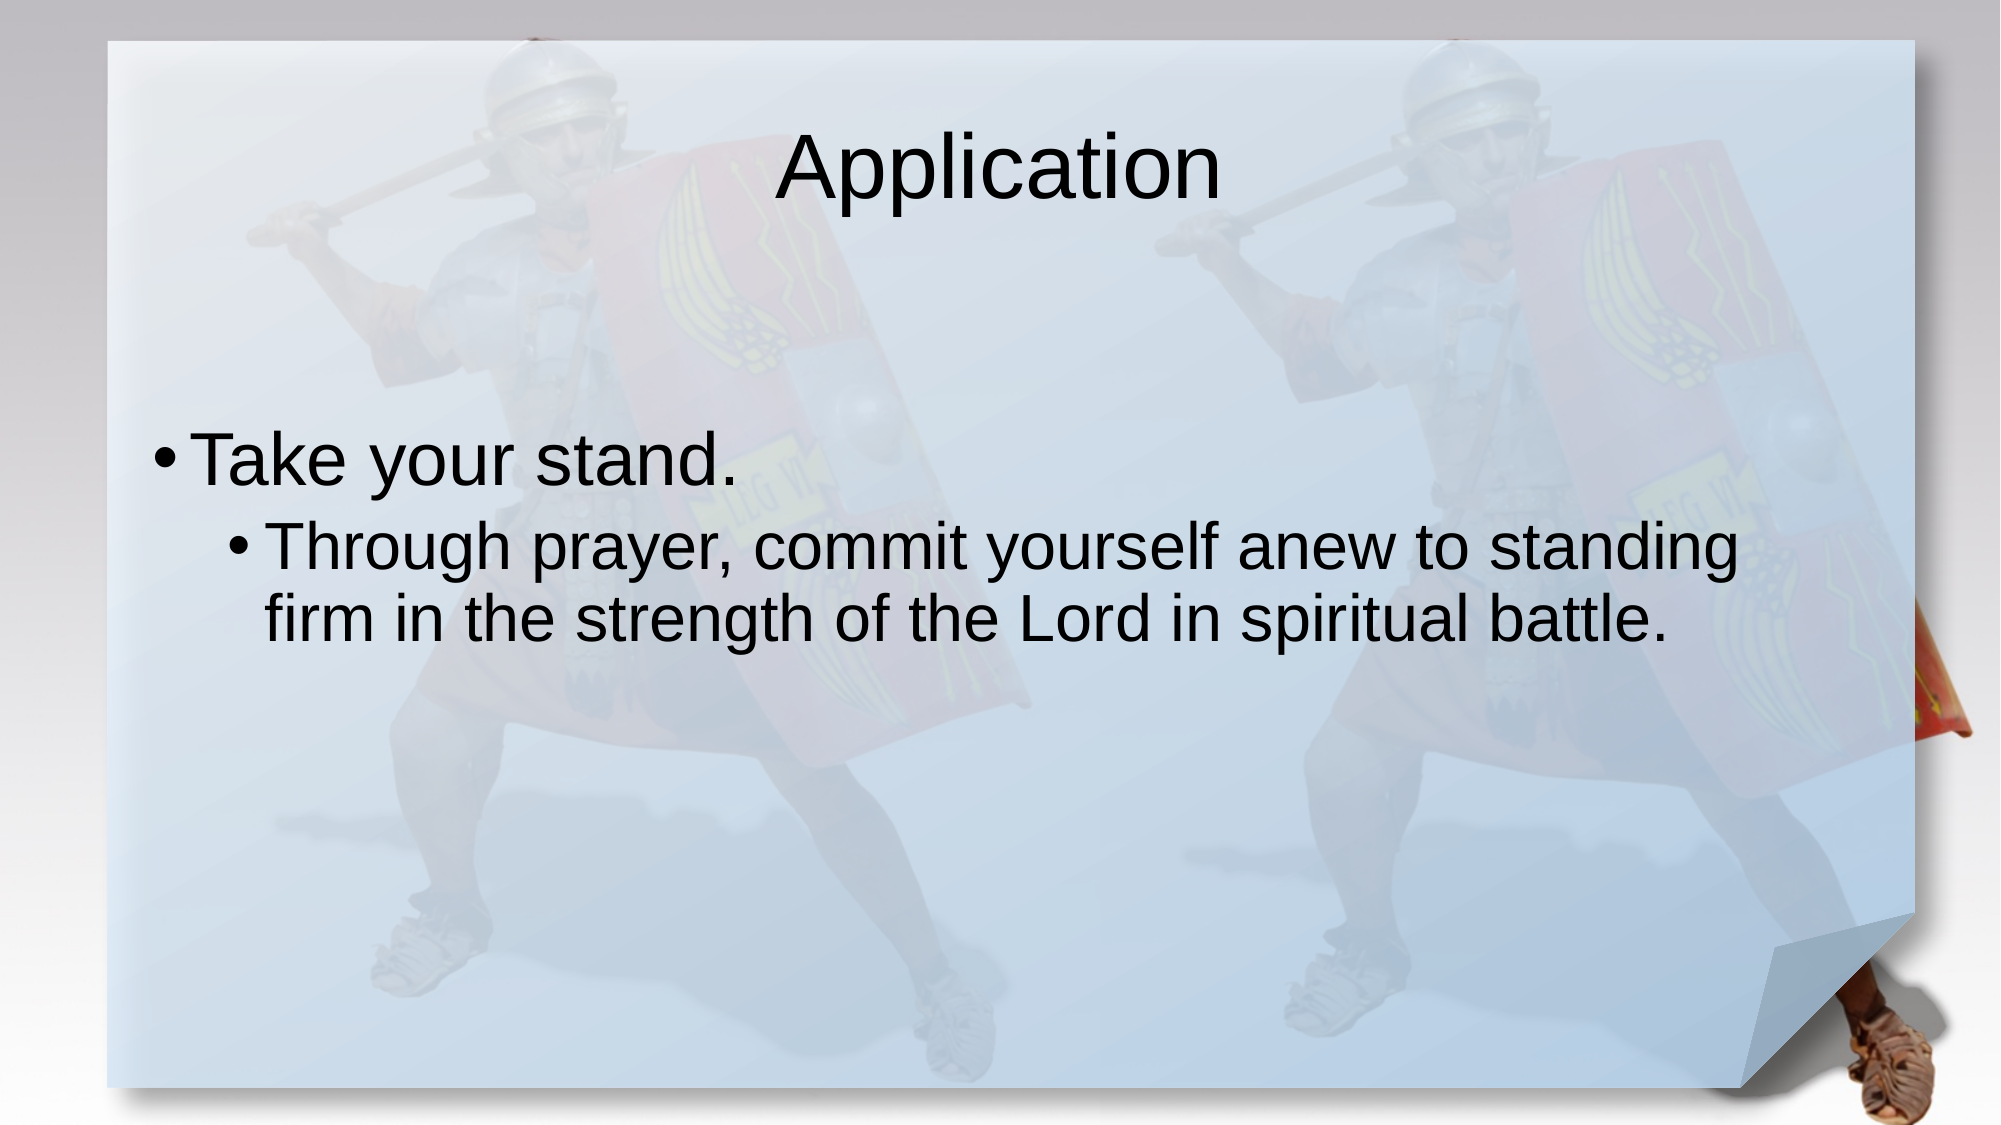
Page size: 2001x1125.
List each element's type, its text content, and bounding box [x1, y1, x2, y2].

list Take your stand. Through prayer, commit yourself anew to standing firm in the strength of the Lord in spiritual battle. [137, 413, 1863, 1014]
picture [0, 0, 2001, 1125]
title Application [137, 59, 1863, 278]
